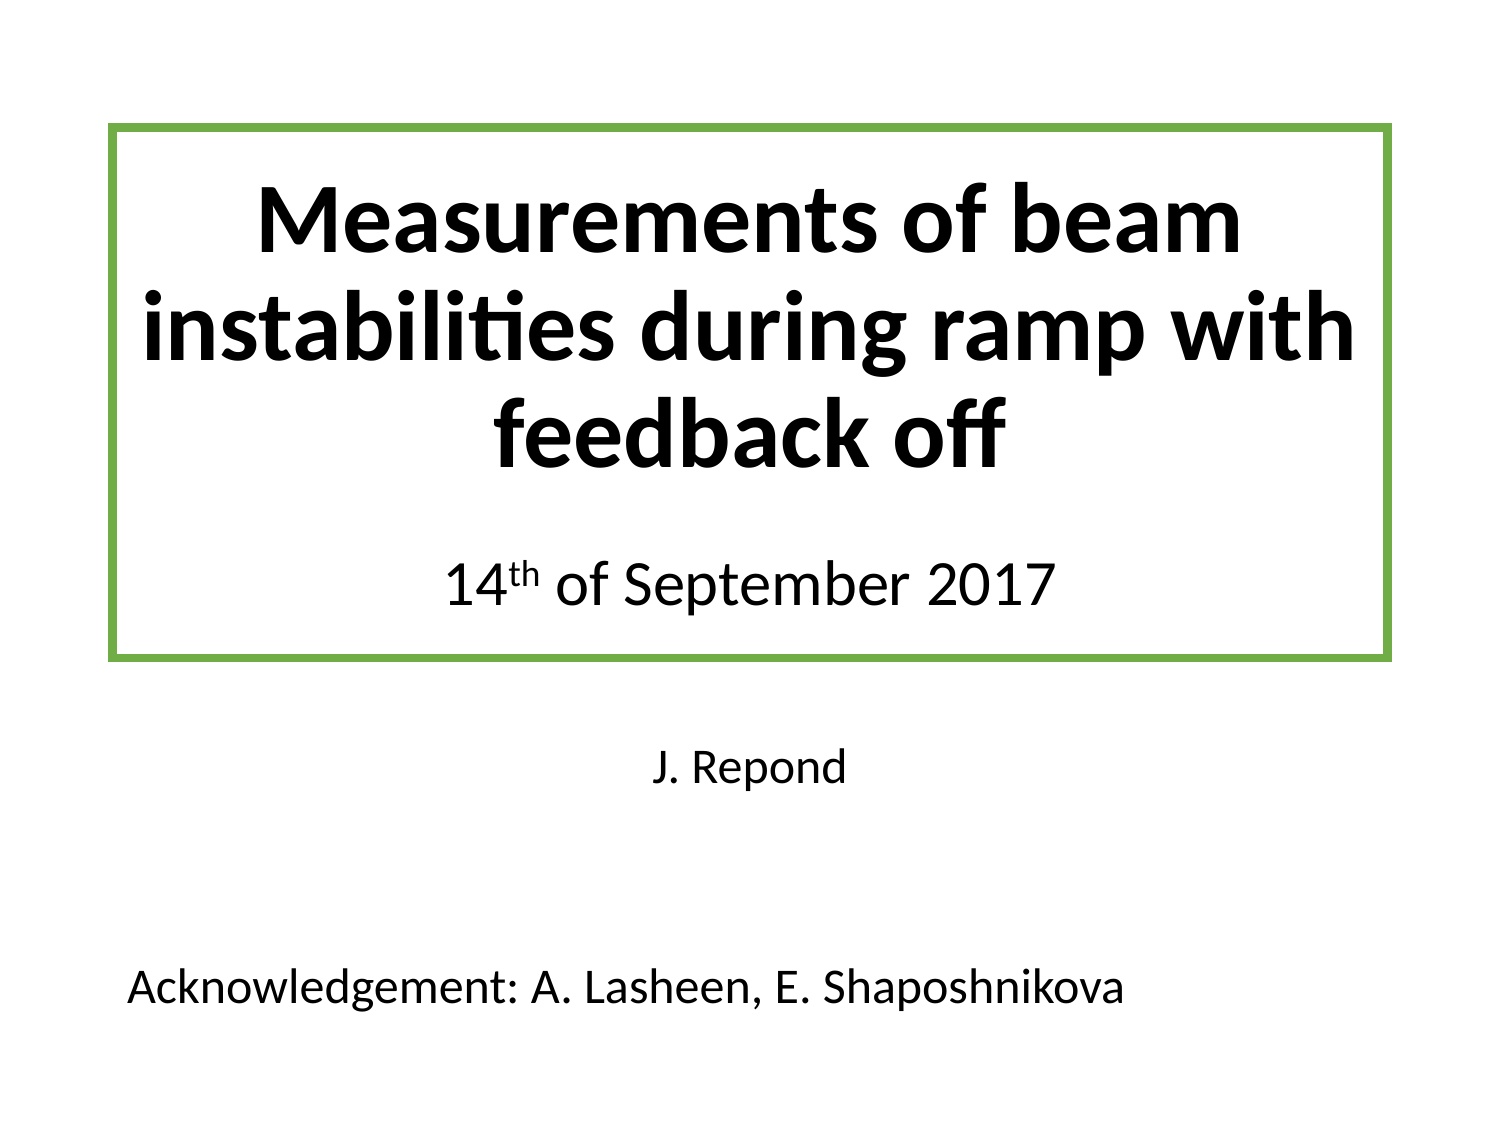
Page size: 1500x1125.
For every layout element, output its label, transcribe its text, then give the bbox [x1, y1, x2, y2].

text_box J. Repond [0, 726, 1500, 802]
text_box Acknowledgement: A. Lasheen, E. Shaposhnikova [112, 946, 1433, 1021]
title Measurements of beam instabilities during ramp with feedback off s 14th of September 2017 [111, 126, 1388, 659]
